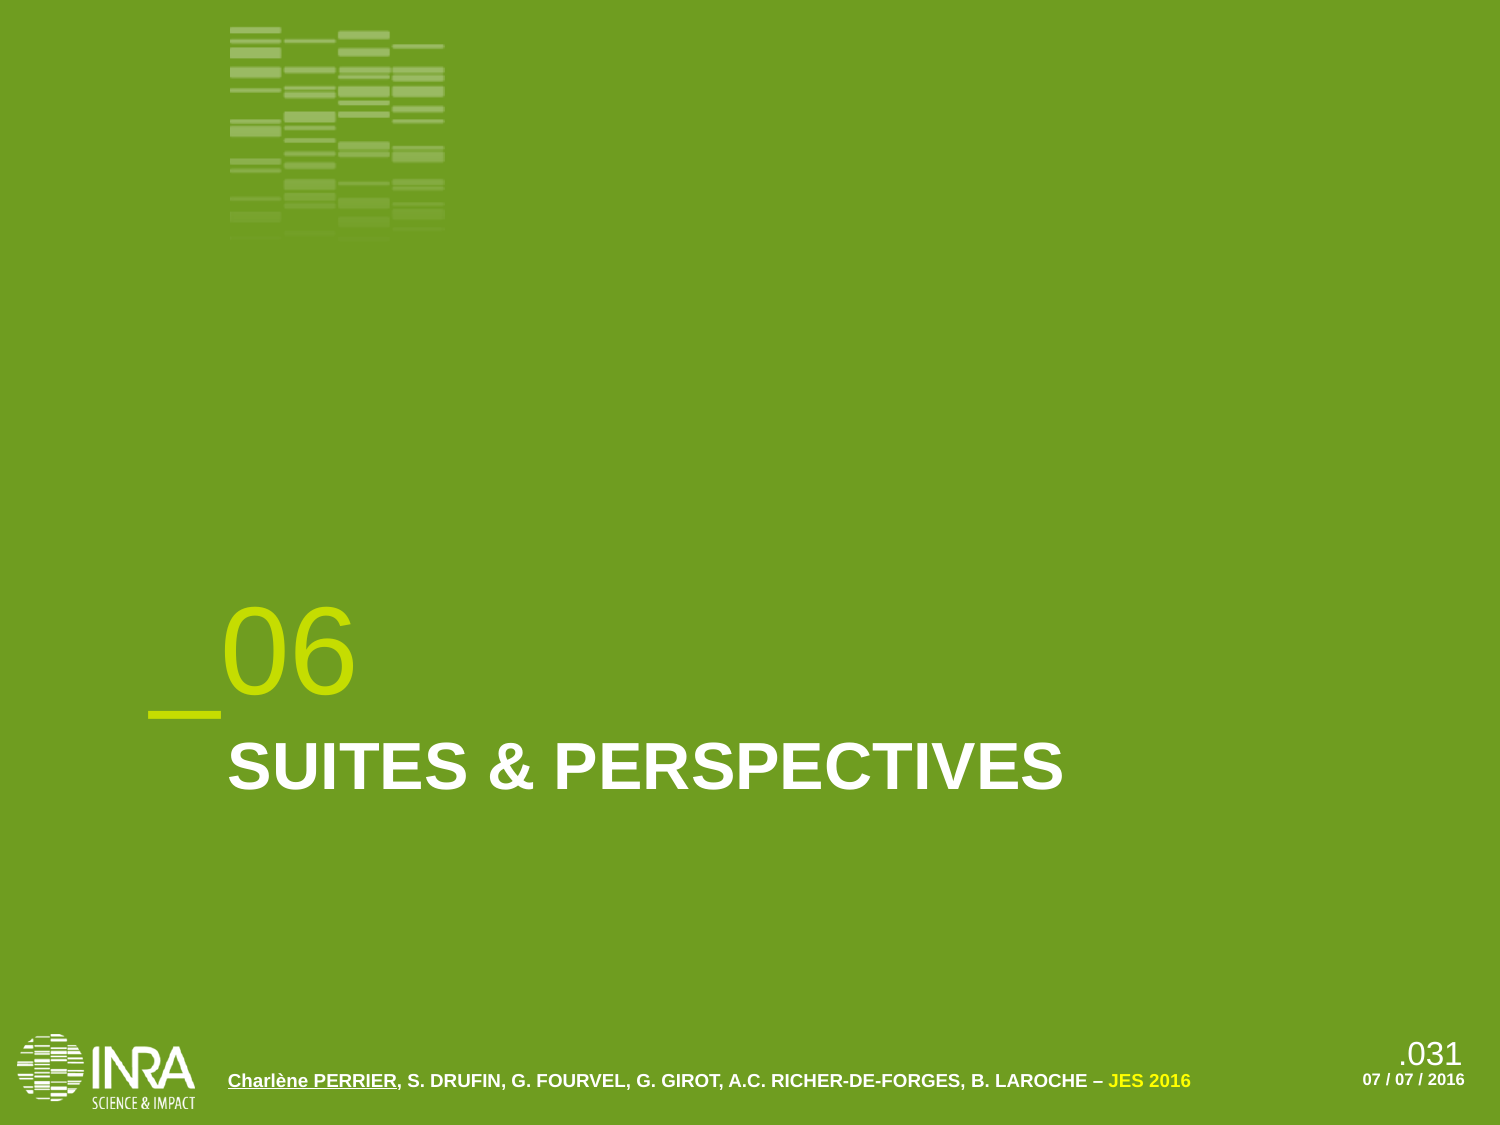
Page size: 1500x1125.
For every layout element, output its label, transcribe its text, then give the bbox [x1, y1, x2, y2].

text_box .031 [1293, 1024, 1478, 1061]
text_box SUITES & PERSPECTIVES [213, 715, 1459, 811]
picture [230, 7, 445, 348]
text_box Charlène PERRIER, S. DRUFIN, G. FOURVEL, G. GIROT, A.C. RICHER-DE-FORGES, B. LAROCHE – JES 2016 [213, 1061, 1324, 1099]
text_box 07 / 07 / 2016 [1324, 1061, 1480, 1096]
picture [17, 1034, 195, 1109]
text_box _06 [135, 562, 526, 728]
